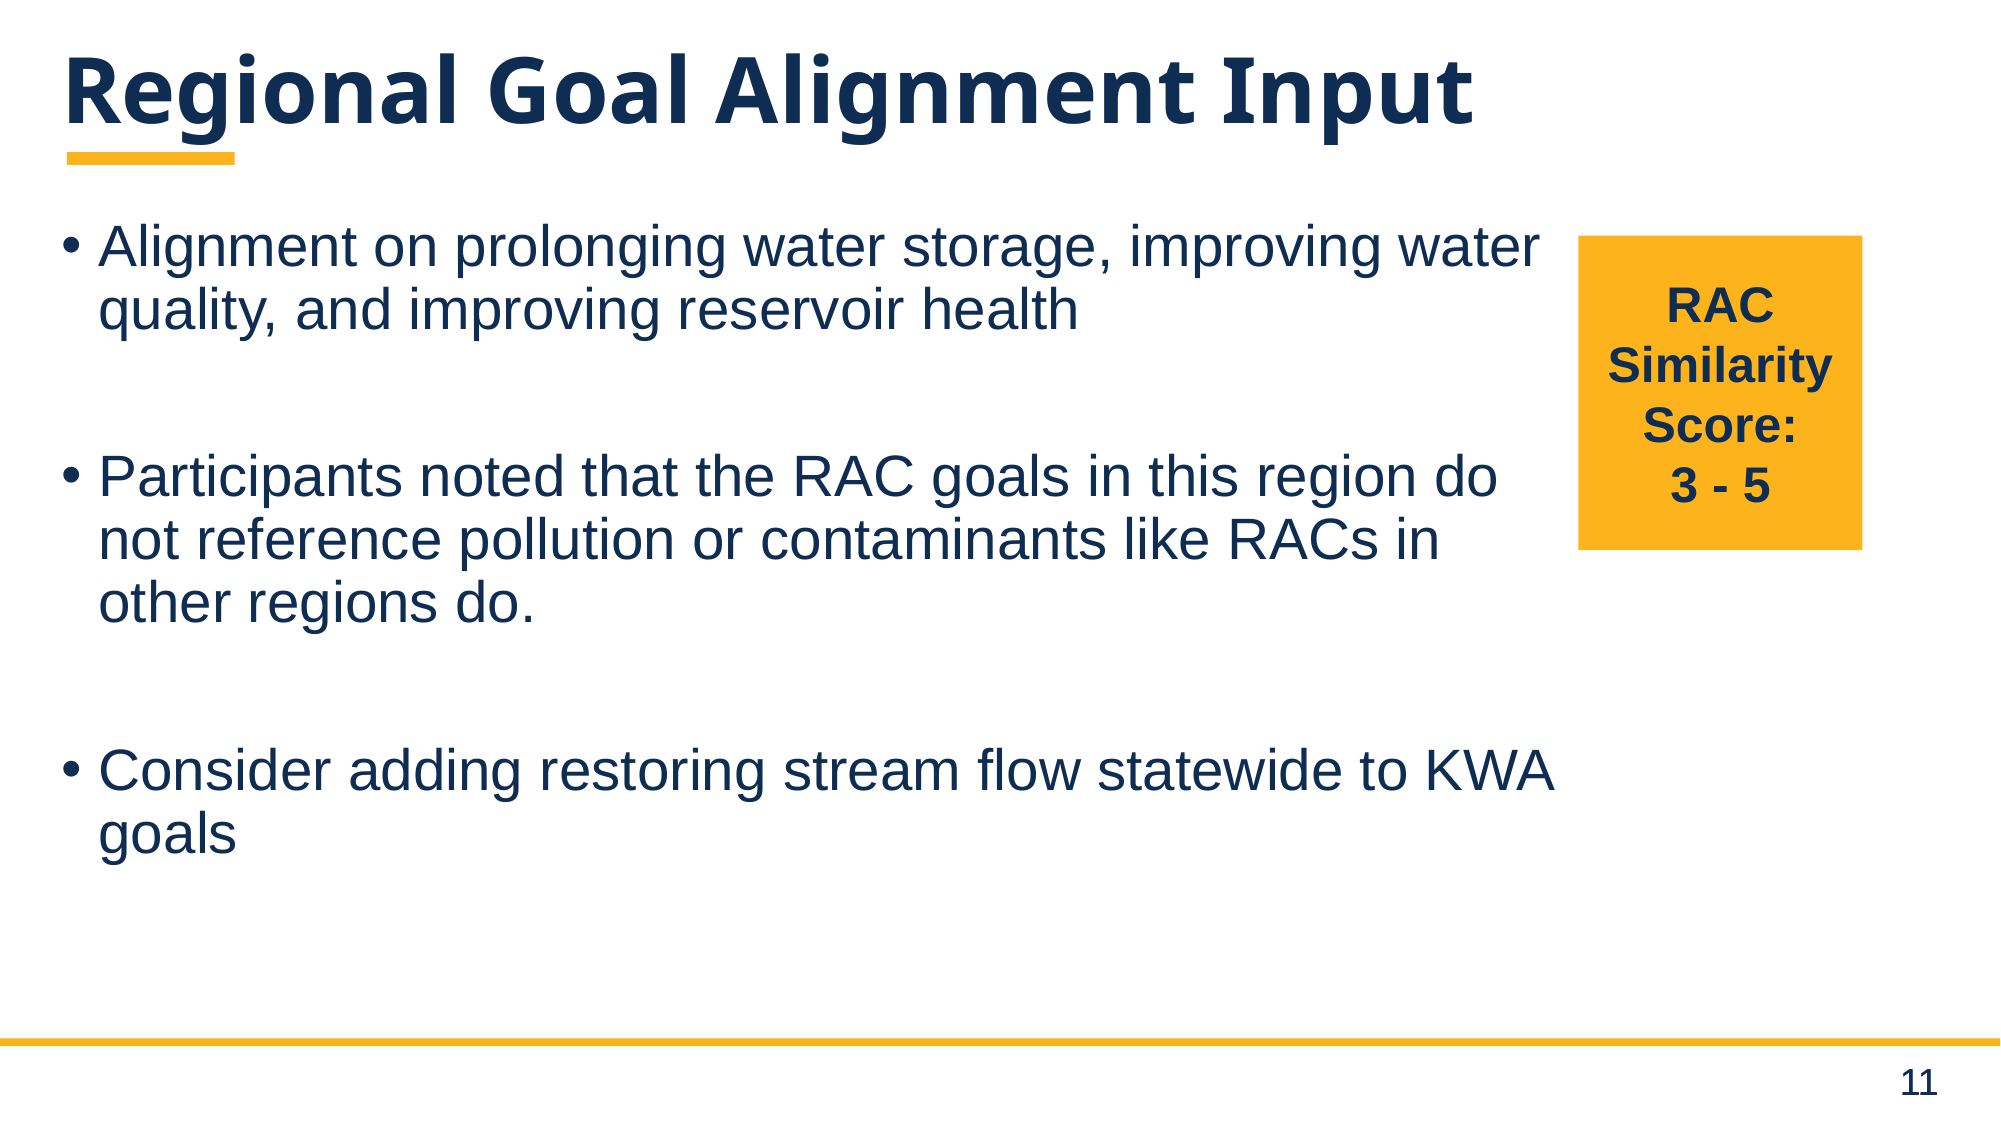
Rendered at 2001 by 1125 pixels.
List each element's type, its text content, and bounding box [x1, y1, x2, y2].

text_box RAC Similarity Score: 3 - 5 [1577, 234, 1864, 551]
title Regional Goal Alignment Input [46, 36, 1954, 165]
list Alignment on prolonging water storage, improving water quality, and improving reservoir health Participants noted that the RAC goals in this region do not reference pollution or contaminants like RACs in other regions do. Consider adding restoring stream flow statewide to KWA goals [46, 208, 1579, 1014]
